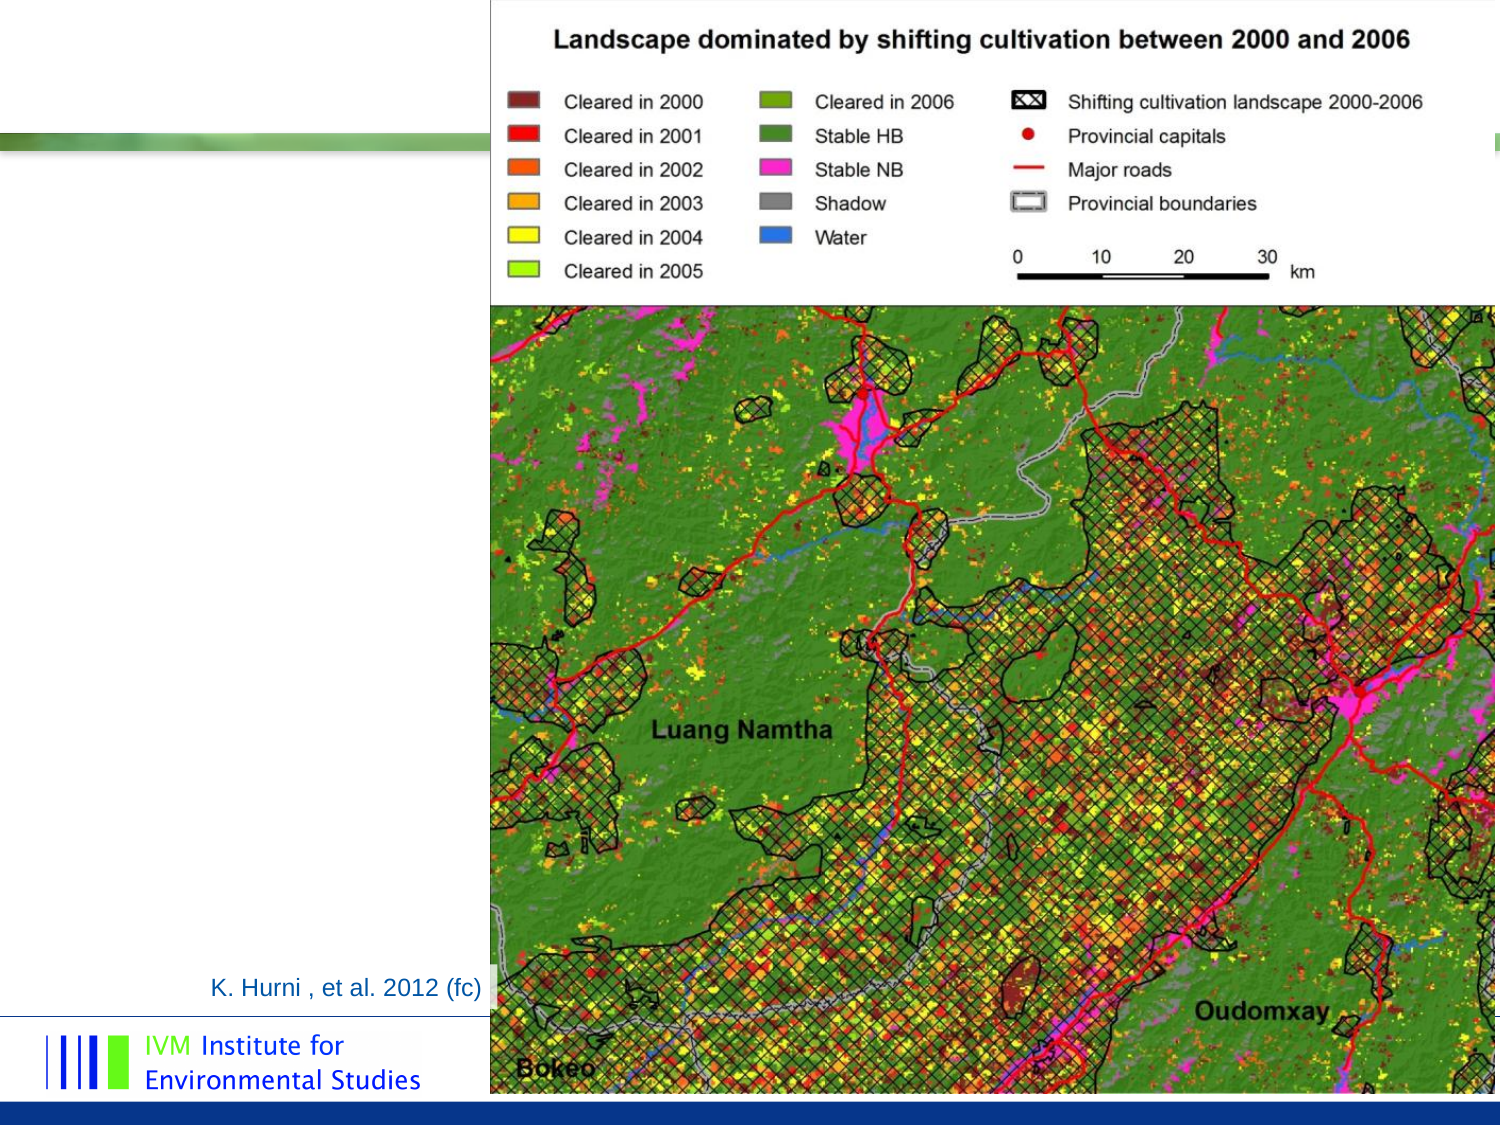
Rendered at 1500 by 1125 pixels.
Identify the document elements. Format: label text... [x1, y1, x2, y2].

picture [46, 1031, 422, 1098]
text_box K. Hurni , et al. 2012 (fc) [195, 964, 484, 1010]
picture [489, 0, 1495, 1095]
